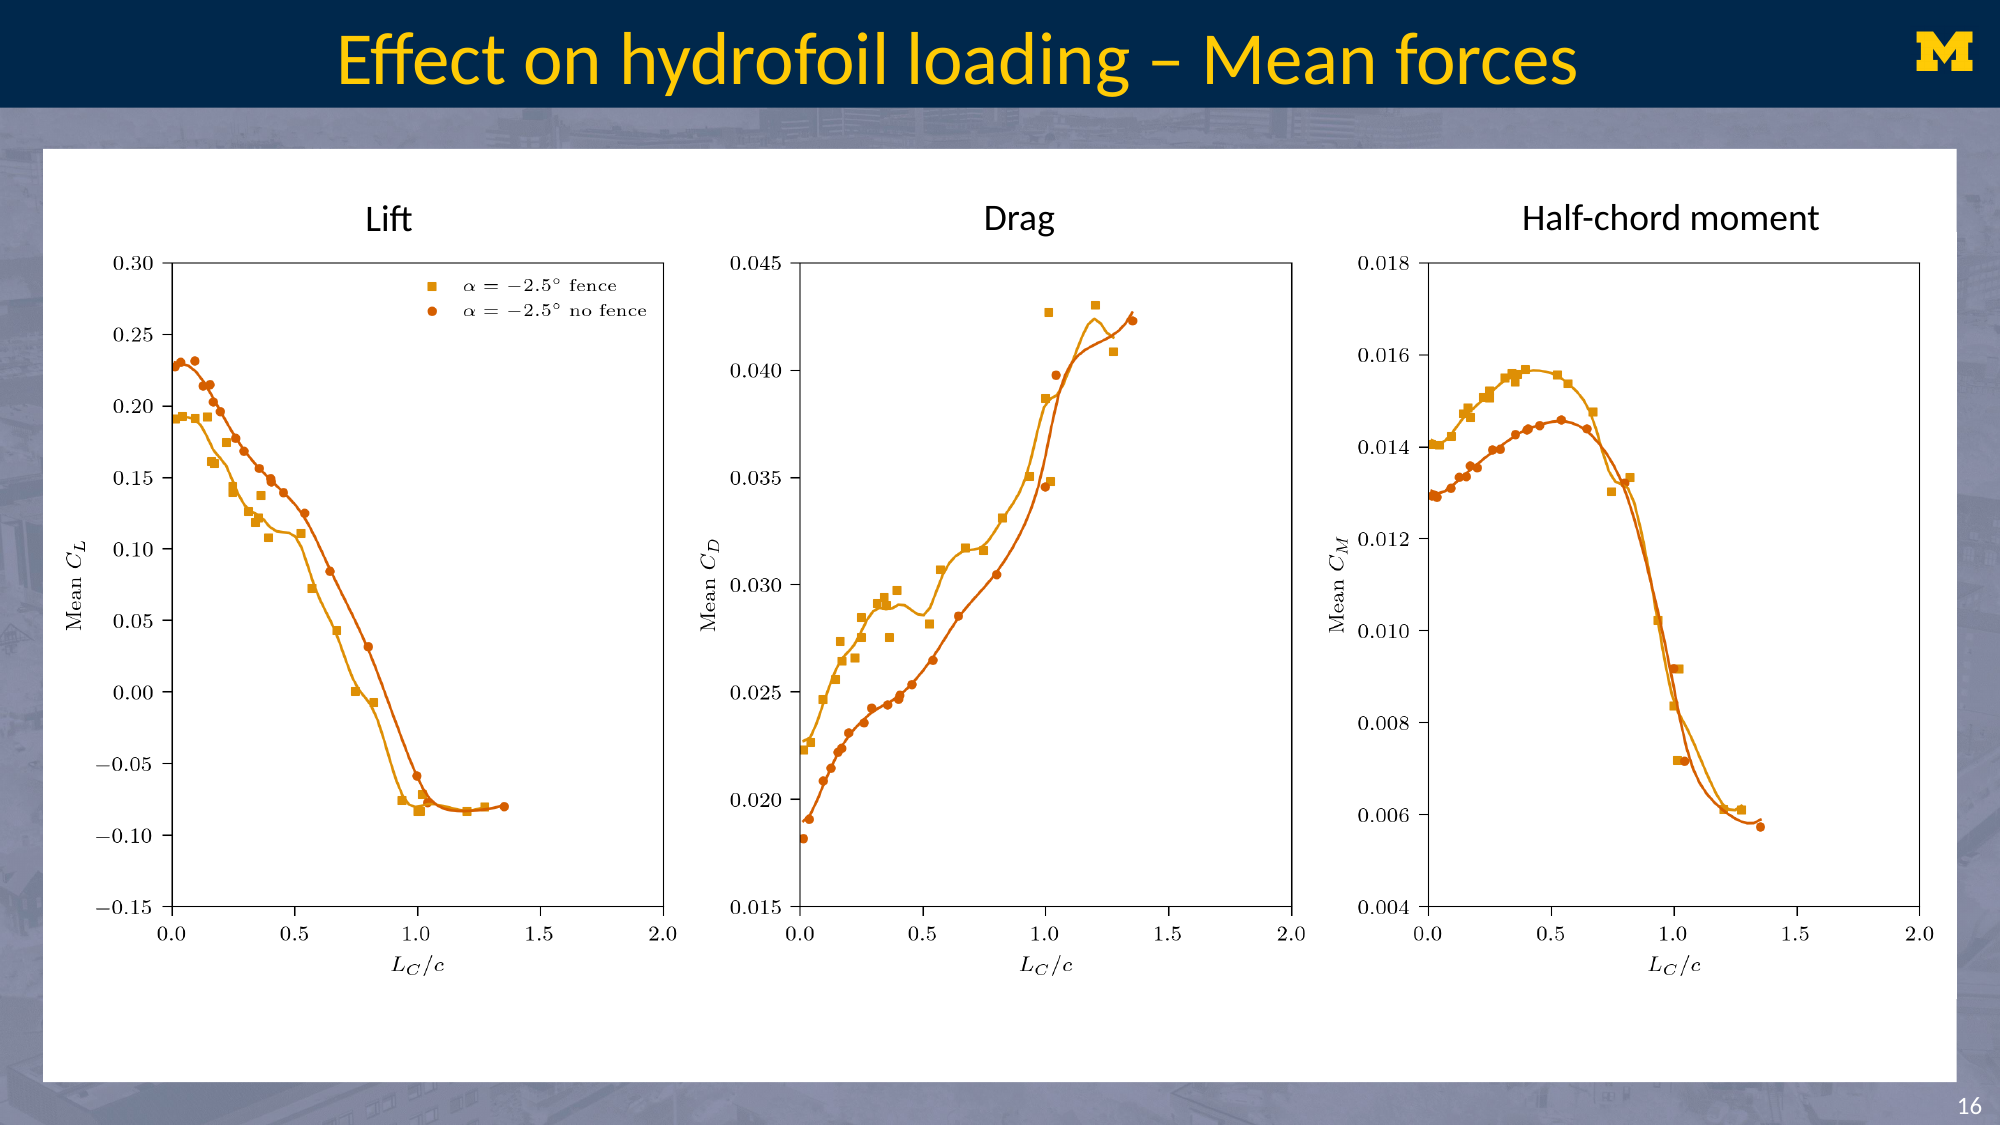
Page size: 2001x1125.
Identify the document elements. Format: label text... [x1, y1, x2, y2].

text_box Lift [210, 186, 567, 232]
picture [1910, 25, 1979, 74]
slide_number 16 [1810, 1082, 1998, 1123]
text_box Half-chord moment [1492, 185, 1850, 232]
text_box Drag [841, 185, 1198, 232]
title Effect on hydrofoil loading – Mean forces [43, 12, 1874, 109]
picture [0, 108, 2000, 1125]
